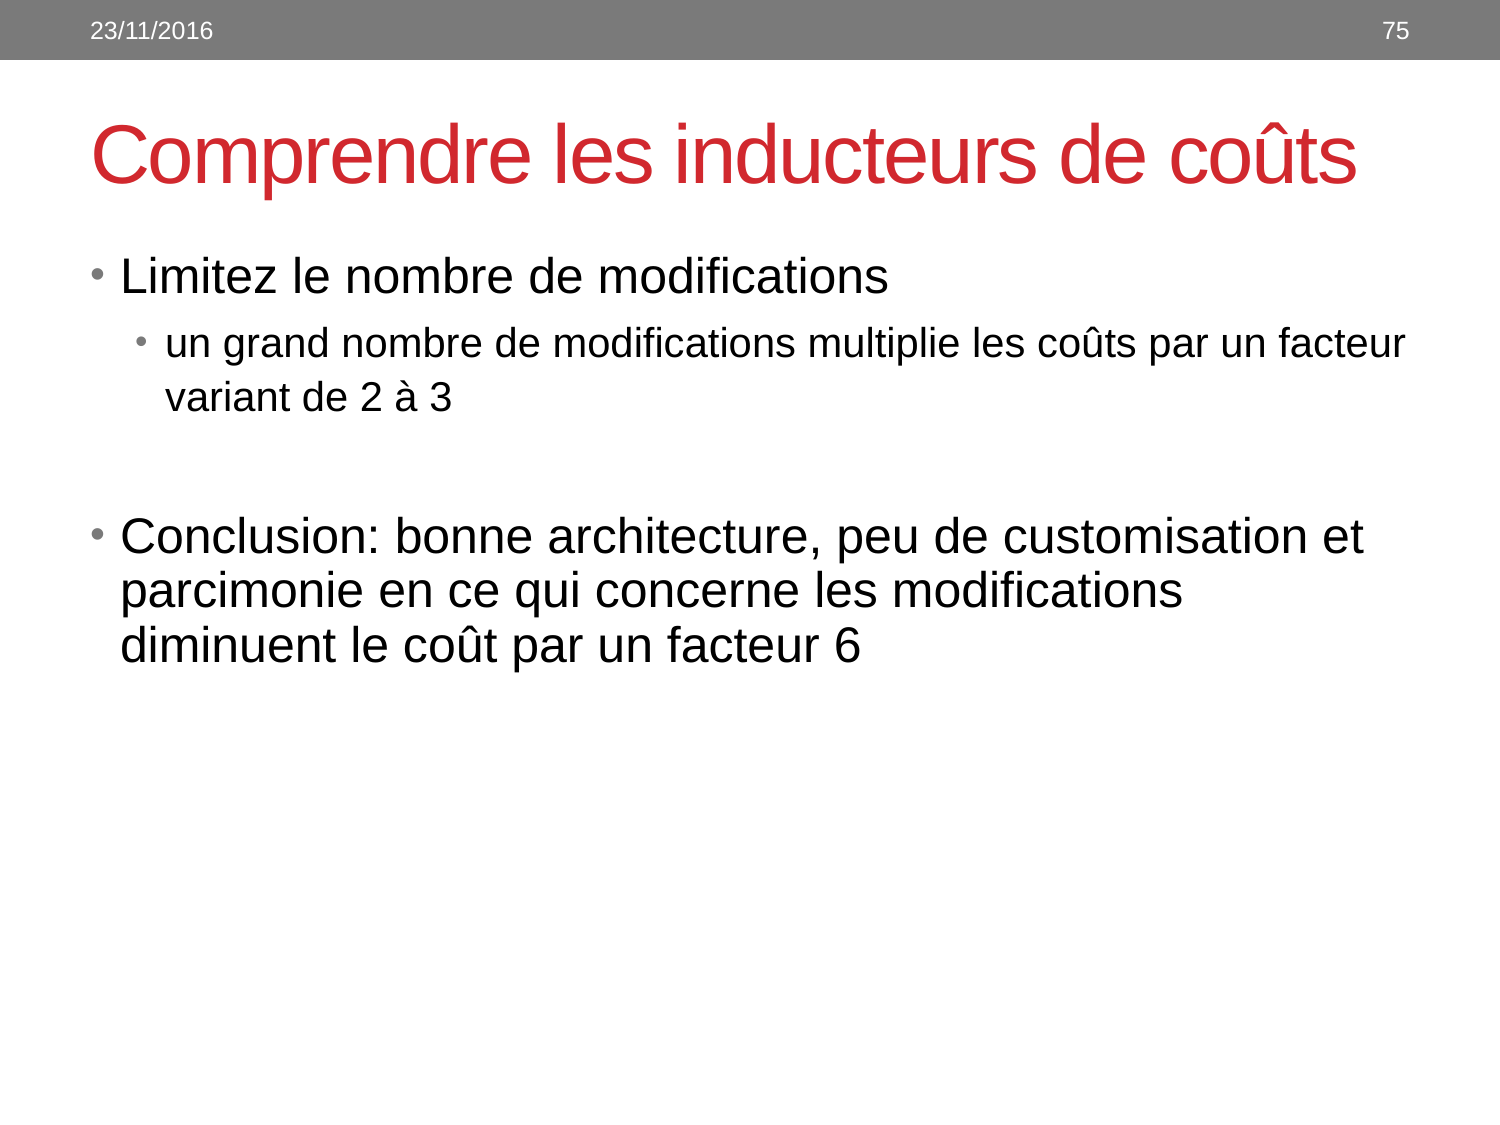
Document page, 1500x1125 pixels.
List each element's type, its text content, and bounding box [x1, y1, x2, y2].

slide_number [75, 3, 550, 57]
list Limitez le nombre de modifications un grand nombre de modifications multiplie les coûts par un facteur variant de 2 à 3 Conclusion: bonne architecture, peu de customisation et parcimonie en ce qui concerne les modifications diminuent le coût par un facteur 6 [75, 241, 1425, 1055]
slide_number 75 [1250, 3, 1425, 57]
title Comprendre les inducteurs de coûts [75, 69, 1425, 232]
